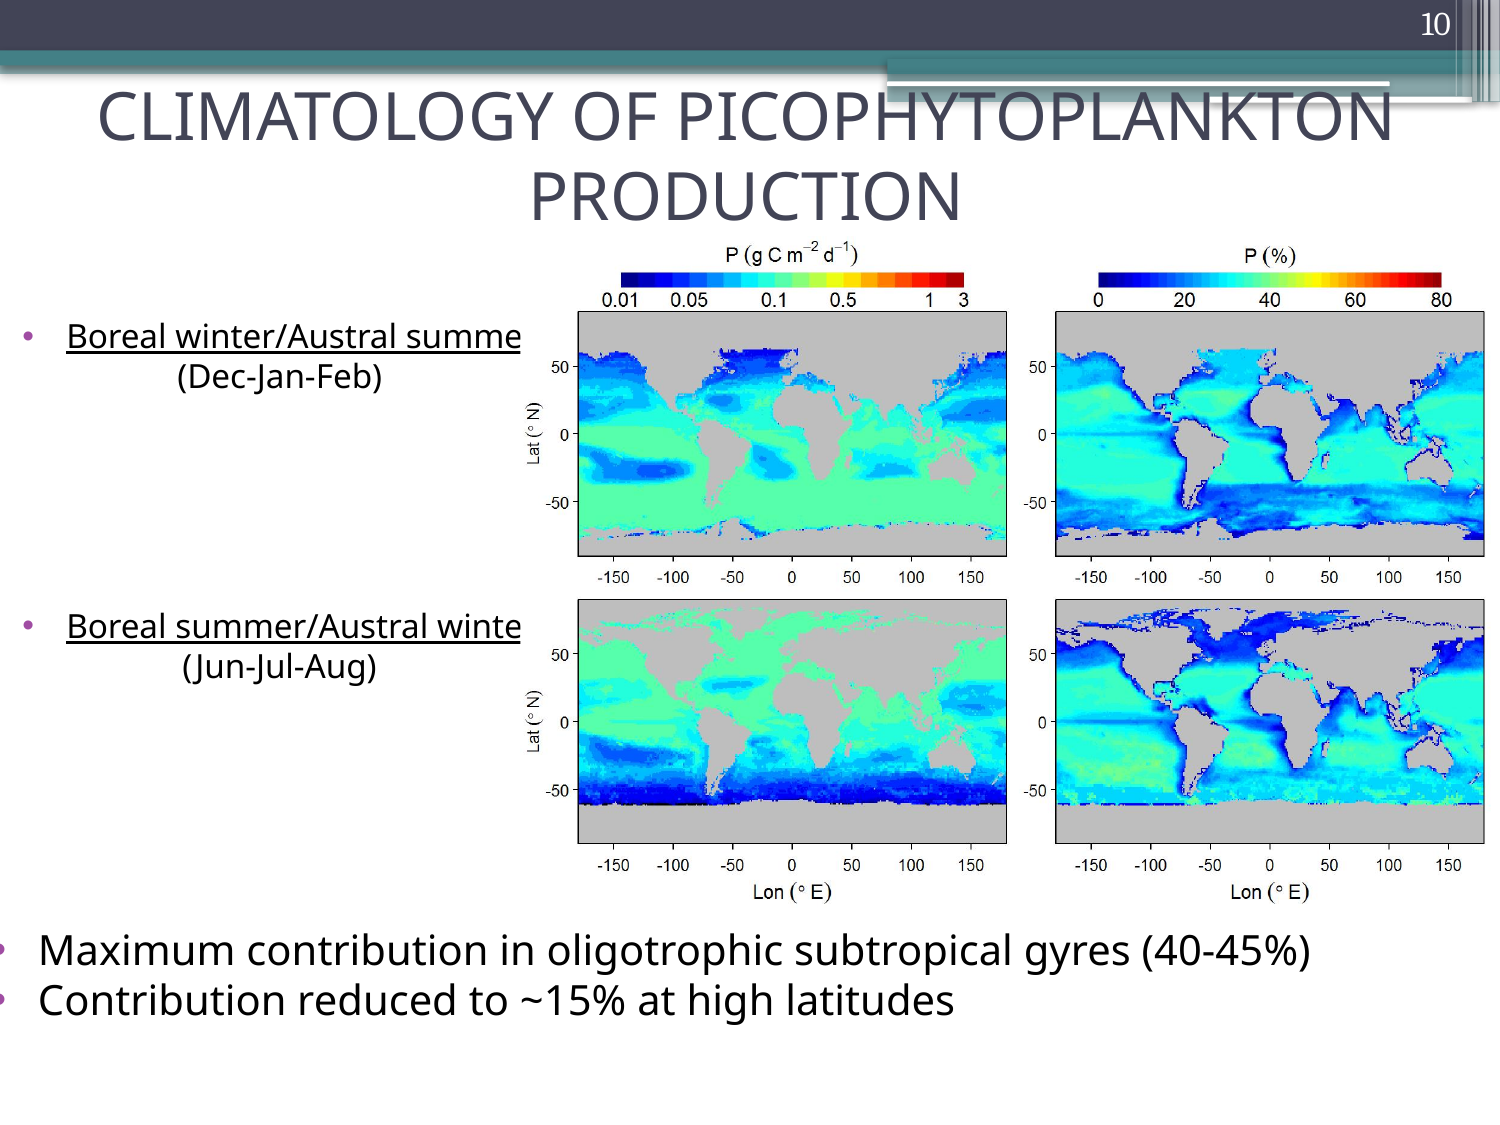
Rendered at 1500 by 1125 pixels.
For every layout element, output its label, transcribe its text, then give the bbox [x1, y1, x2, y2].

picture [520, 236, 1494, 908]
slide_number 10 [1340, 0, 1466, 50]
title CLIMATOLOGY OF PICOPHYTOPLANKTON PRODUCTION [0, 66, 1494, 242]
text_box Boreal summer/Austral winter (Jun-Jul-Aug) [7, 597, 513, 693]
text_box Maximum contribution in oligotrophic subtropical gyres (40-45%) Contribution reduced to ~15% at high latitudes [0, 916, 1326, 1032]
text_box Boreal winter/Austral summer (Dec-Jan-Feb) [7, 308, 513, 403]
